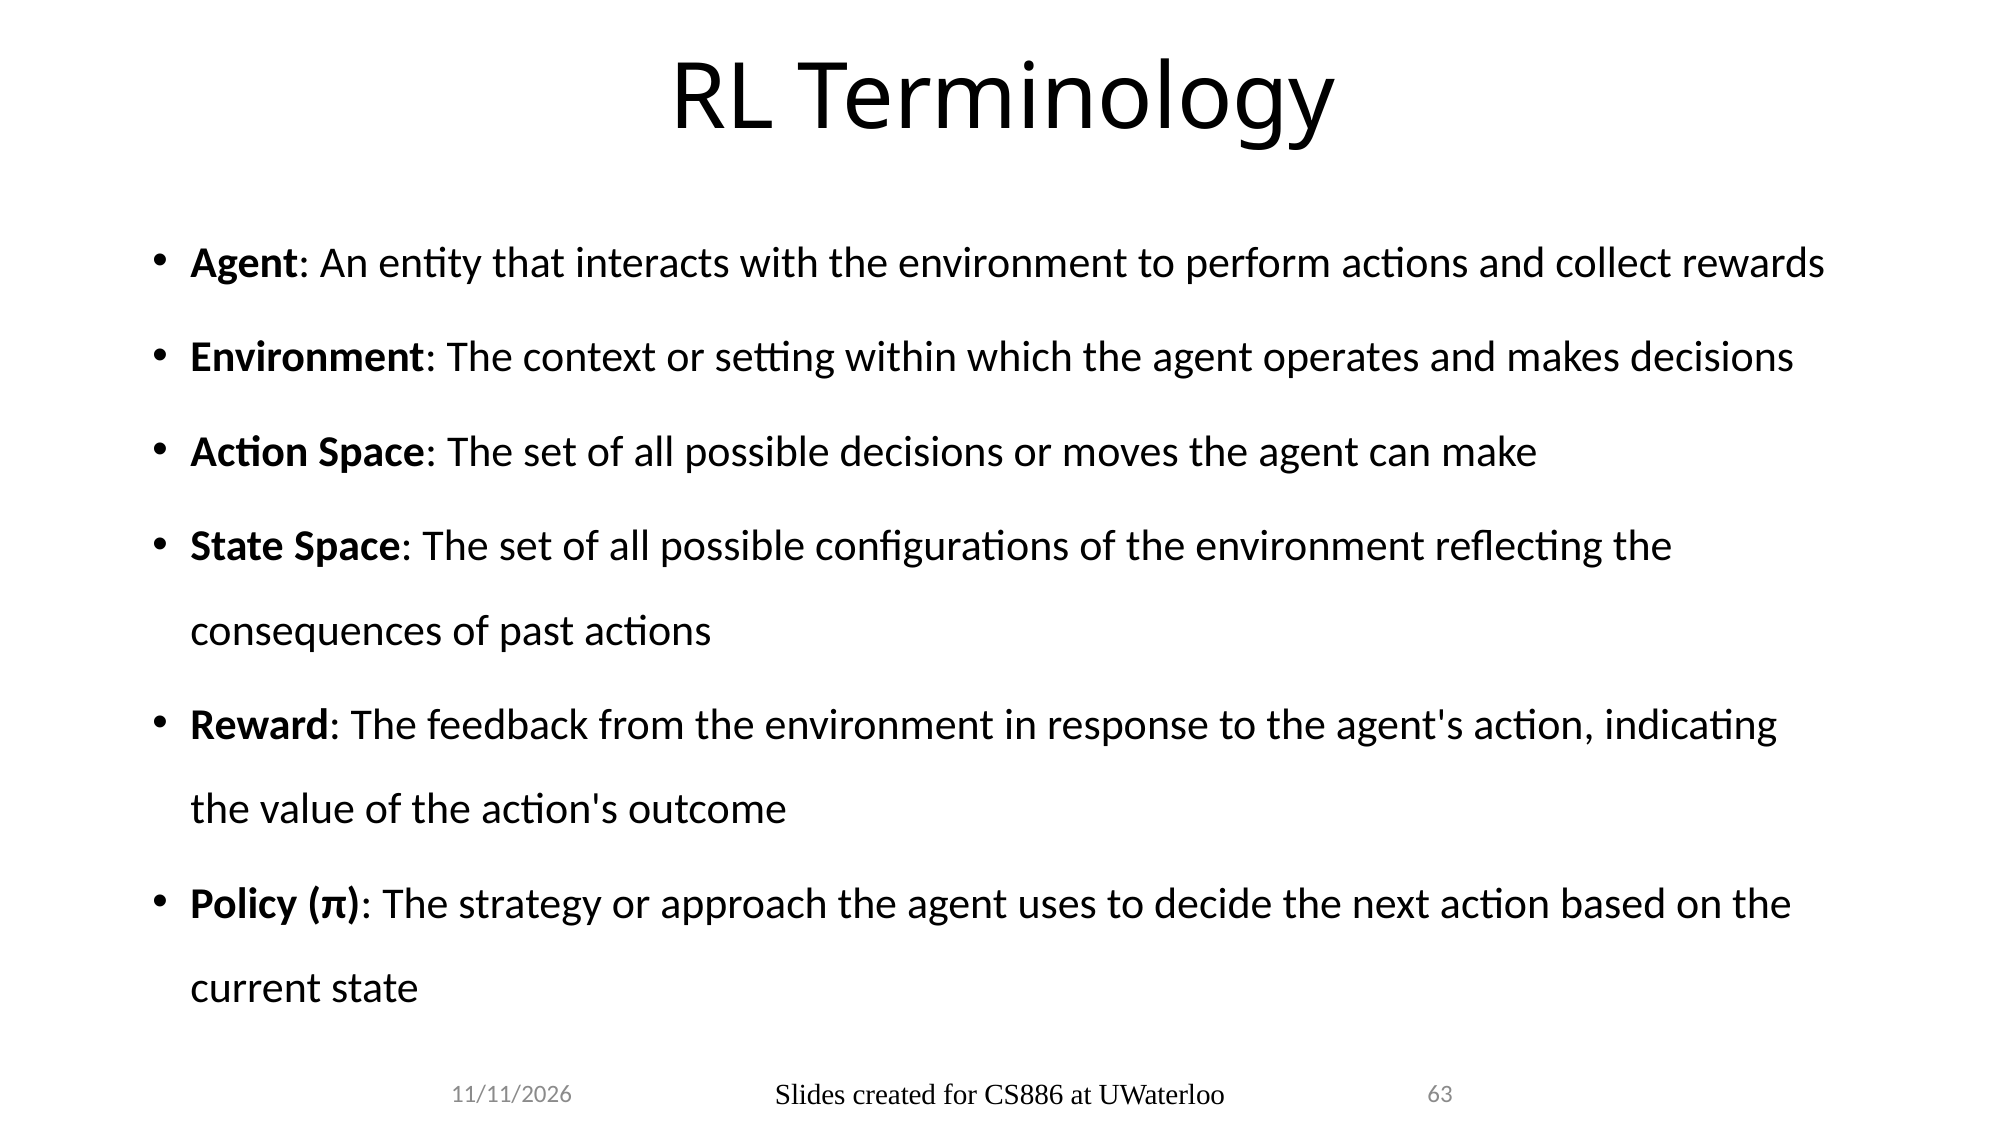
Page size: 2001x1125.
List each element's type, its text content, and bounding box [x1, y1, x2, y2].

list Agent: An entity that interacts with the environment to perform actions and collect rewards Environment: The context or setting within which the agent operates and makes decisions Action Space: The set of all possible decisions or moves the agent can make State Space: The set of all possible configurations of the environment reflecting the consequences of past actions Reward: The feedback from the environment in response to the agent's action, indicating the value of the action's outcome Policy (π): The strategy or approach the agent uses to decide the next action based on the current state [137, 194, 1863, 1063]
title RL Terminology [2, 3, 2000, 195]
footer Slides created for CS886 at UWaterloo [662, 1062, 1338, 1123]
slide_number 63 [1412, 1062, 1863, 1123]
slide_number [137, 1062, 588, 1123]
